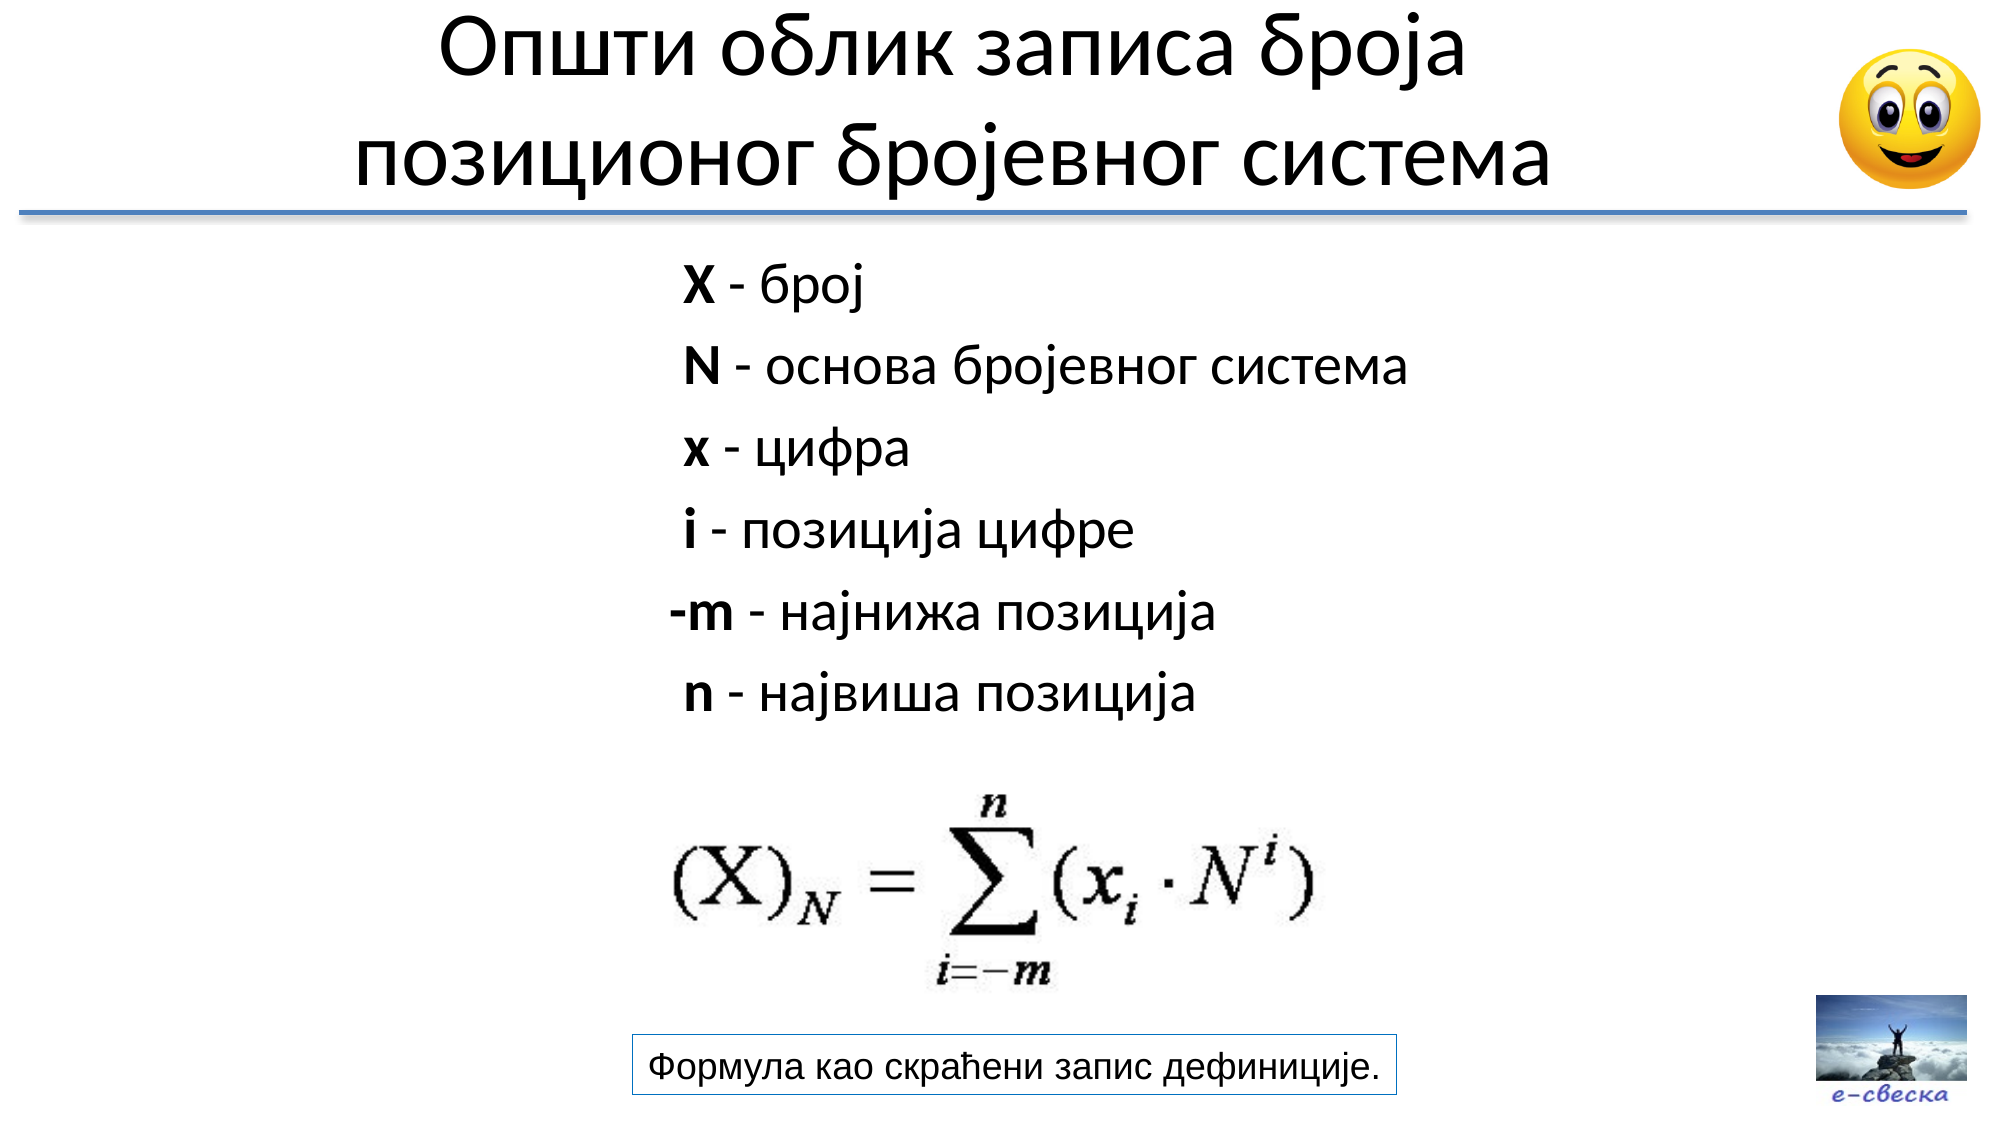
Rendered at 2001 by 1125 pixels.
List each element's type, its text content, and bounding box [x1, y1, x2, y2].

text_box X - број N - основа бројевног система x - цифра i - позиција цифре -m - најнижа позиција n - највиша позиција [655, 237, 1508, 907]
text_box Формула као скраћени запис дефиниције. [632, 1034, 1397, 1095]
picture [658, 762, 1332, 1015]
picture [1816, 995, 1967, 1106]
picture [1826, 40, 1993, 192]
title Општи облик записа броја позиционог бројевног система [279, 0, 1630, 188]
